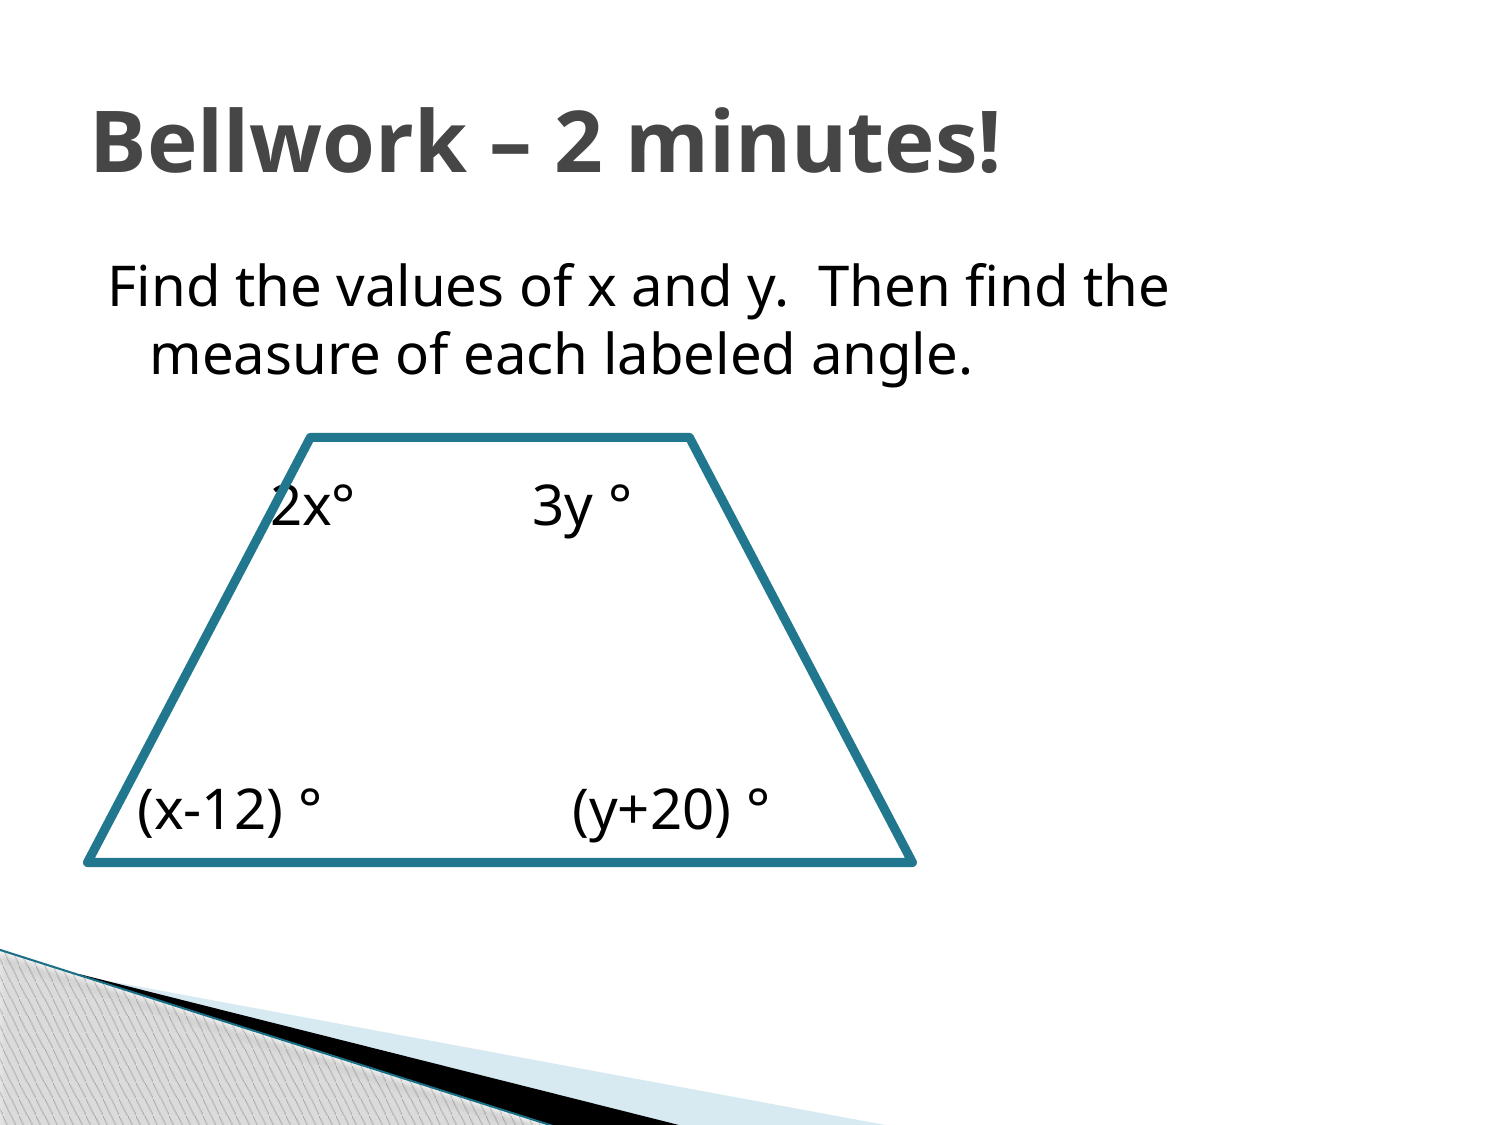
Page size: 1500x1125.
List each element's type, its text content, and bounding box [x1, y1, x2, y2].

text_box [82, 432, 917, 868]
title Bellwork – 2 minutes! [75, 45, 1425, 233]
list Find the values of x and y. Then find the measure of each labeled angle. 2x° 3y ° (x-12) ° (y+20) ° [75, 243, 1425, 986]
